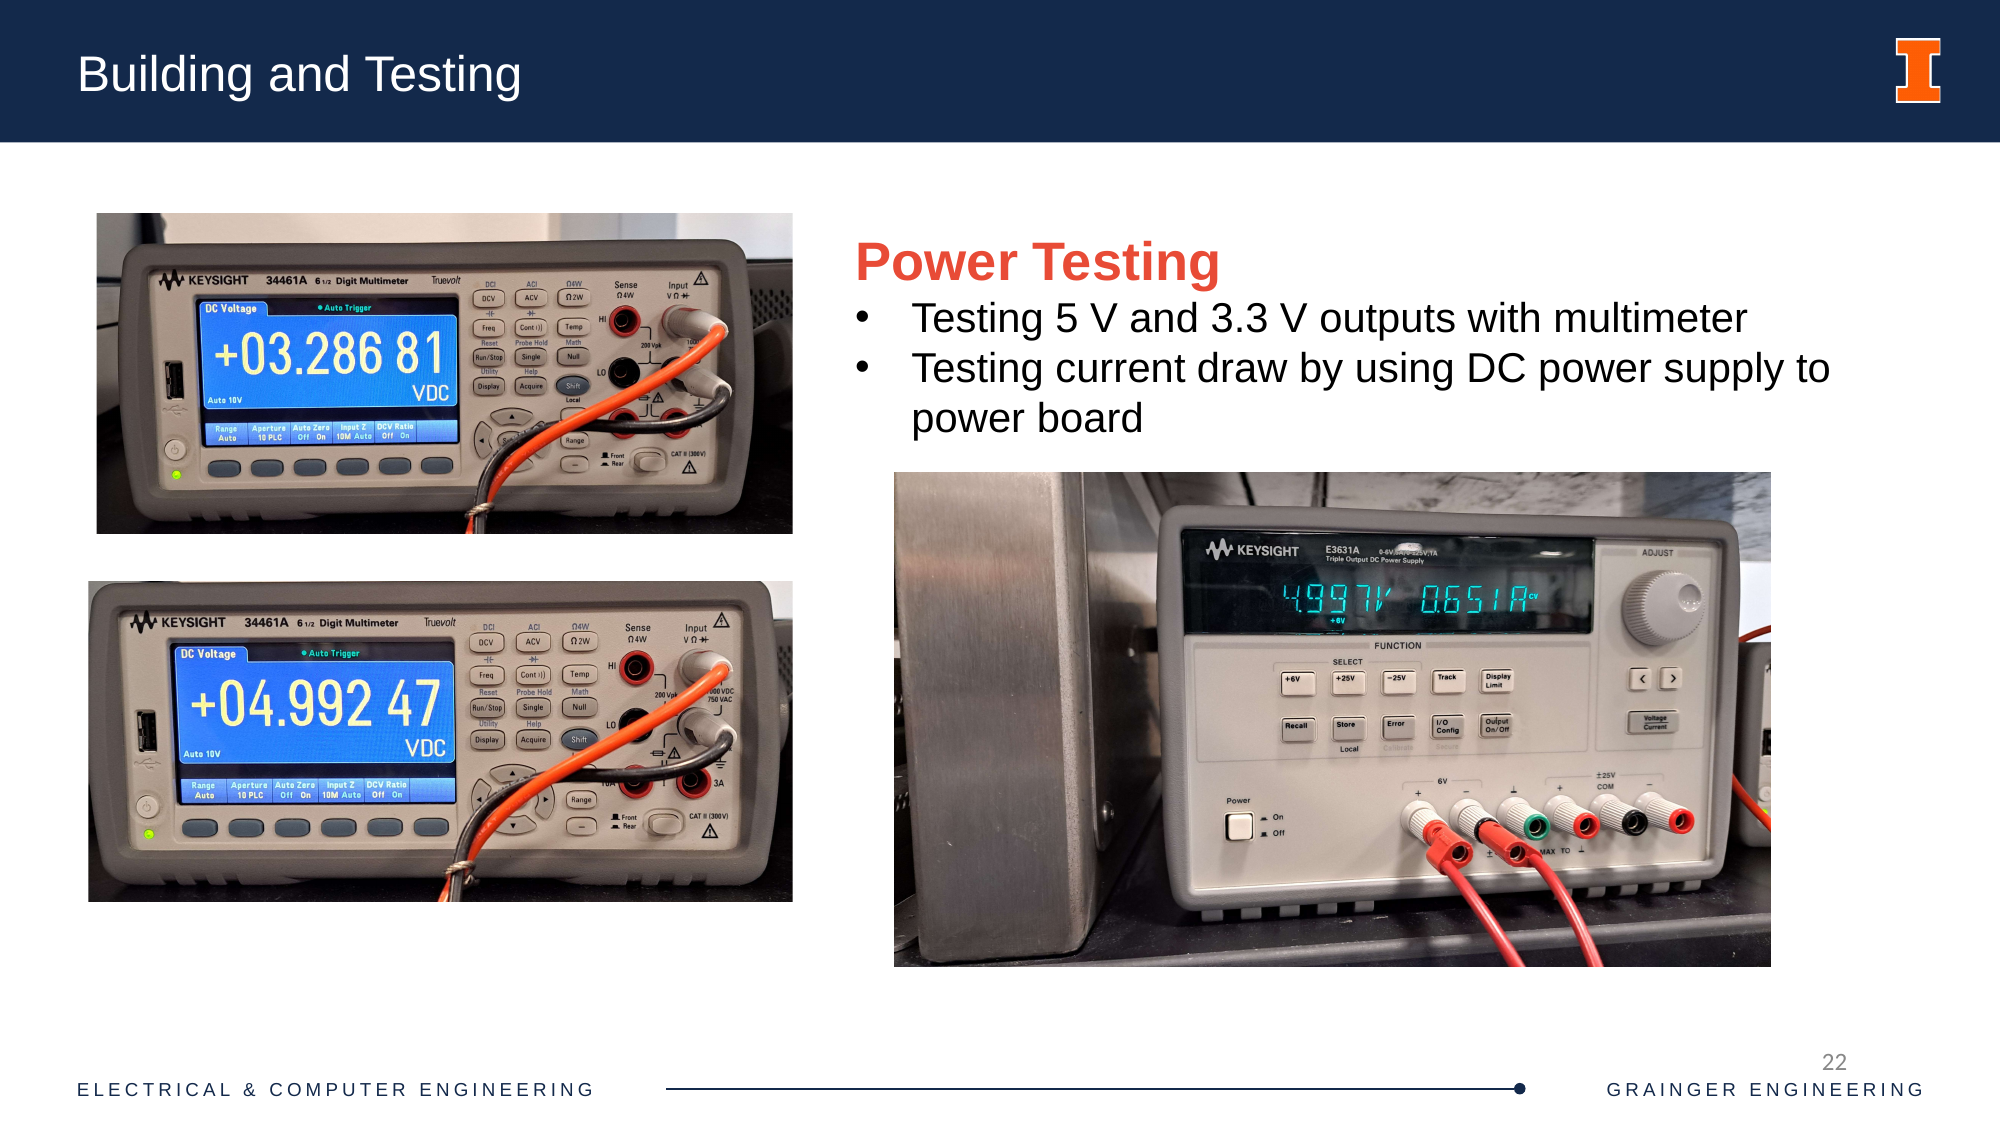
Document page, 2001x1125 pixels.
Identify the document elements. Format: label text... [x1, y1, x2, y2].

text_box ELECTRICAL & COMPUTER ENGINEERING [61, 1070, 1373, 1108]
picture [1895, 38, 1941, 103]
picture [88, 581, 793, 903]
picture [96, 213, 793, 535]
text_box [665, 1082, 1526, 1095]
text_box GRAINGER ENGINEERING [1531, 1070, 1938, 1108]
slide_number 22 [1412, 1030, 1863, 1091]
text_box Building and Testing [61, 33, 1852, 109]
picture [893, 472, 1772, 967]
text_box Power Testing Testing 5 V and 3.3 V outputs with multimeter Testing current draw by using DC power supply to power board [840, 218, 1938, 1064]
text_box [0, 0, 2000, 143]
